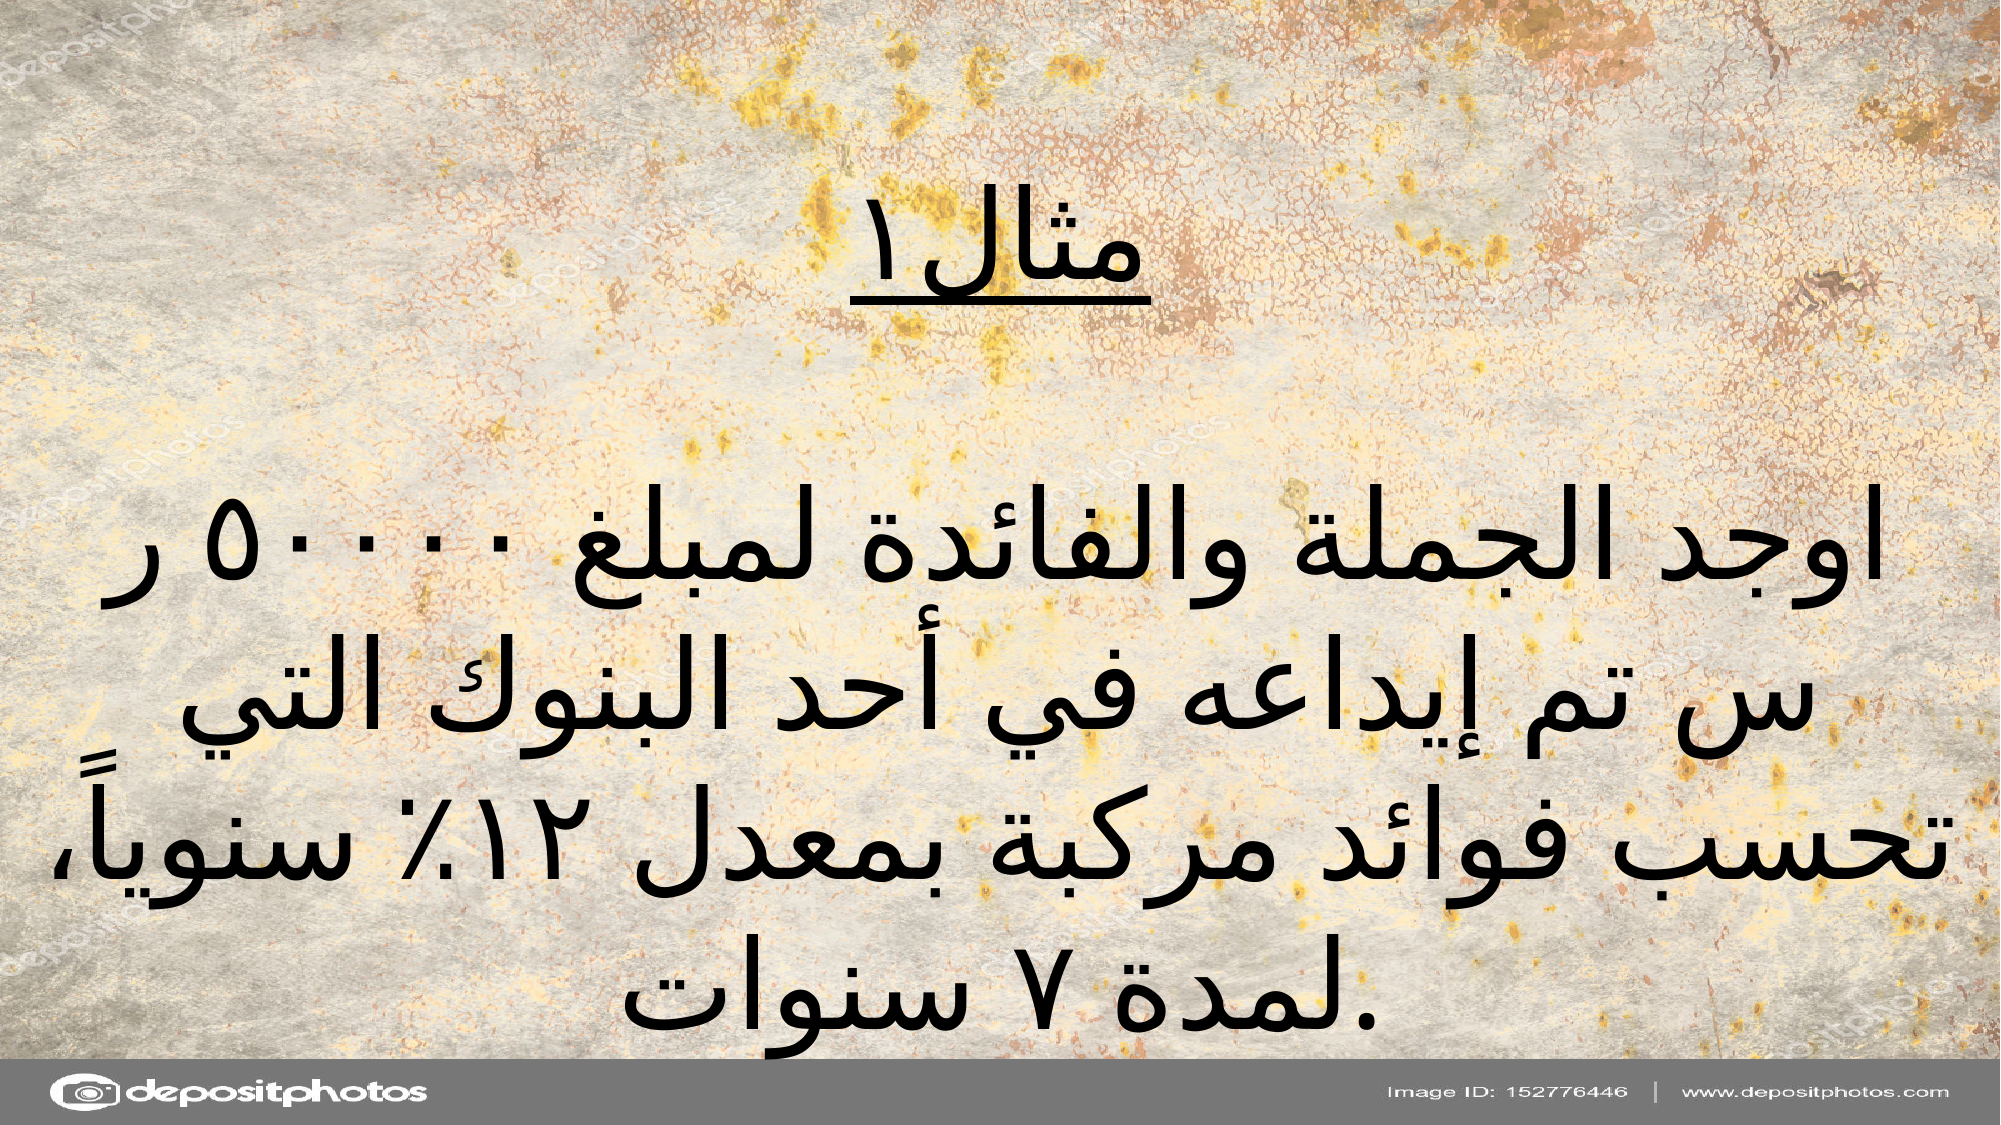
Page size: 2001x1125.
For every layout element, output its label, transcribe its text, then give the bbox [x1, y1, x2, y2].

text_box مثال١ اوجد الجملة والفائدة لمبلغ ٥٠٠٠٠ ر س تم إيداعه في أحد البنوك التي تحسب فوائد مركبة بمعدل ١٢٪ سنوياً، لمدة ٧ سنوات. [0, 147, 2000, 1062]
